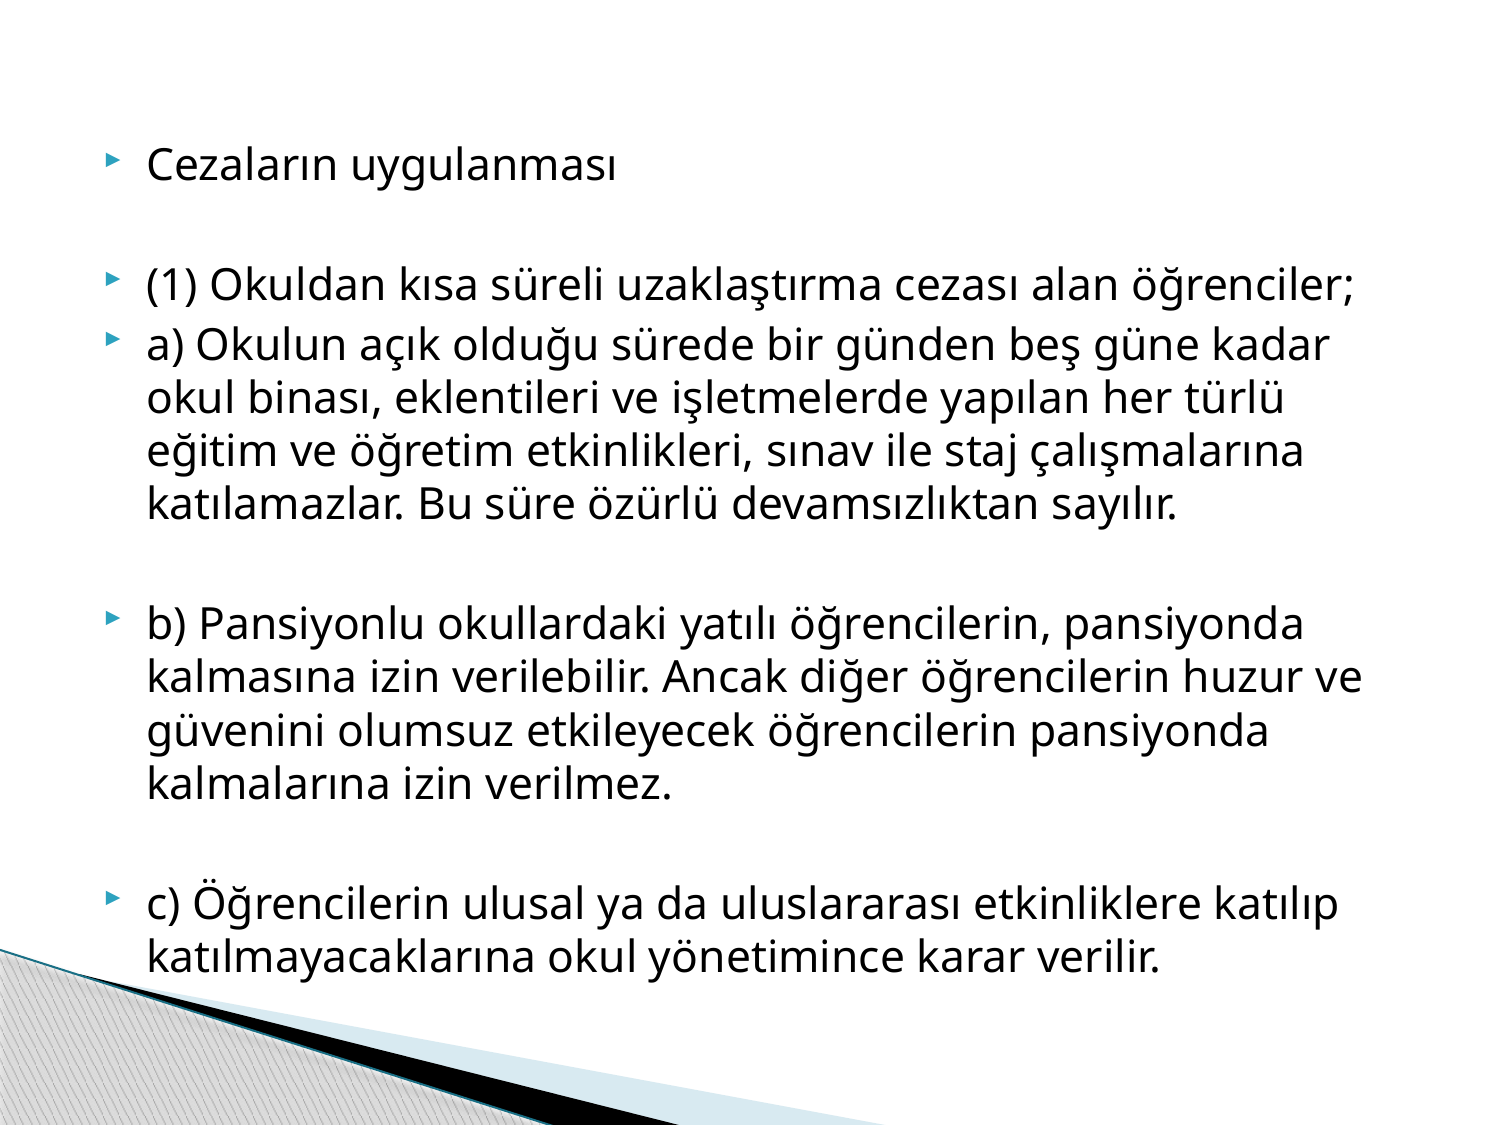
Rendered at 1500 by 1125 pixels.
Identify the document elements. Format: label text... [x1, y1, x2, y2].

list Cezaların uygulanması (1) Okuldan kısa süreli uzaklaştırma cezası alan öğrenciler; a) Okulun açık olduğu sürede bir günden beş güne kadar okul binası, eklentileri ve işletmelerde yapılan her türlü eğitim ve öğretim etkinlikleri, sınav ile staj çalışmalarına katılamazlar. Bu süre özürlü devamsızlıktan sayılır. b) Pansiyonlu okullardaki yatılı öğrencilerin, pansiyonda kalmasına izin verilebilir. Ancak diğer öğrencilerin huzur ve güvenini olumsuz etkileyecek öğrencilerin pansiyonda kalmalarına izin verilmez. c) Öğrencilerin ulusal ya da uluslararası etkinliklere katılıp katılmayacaklarına okul yönetimince karar verilir. [70, 128, 1421, 1009]
